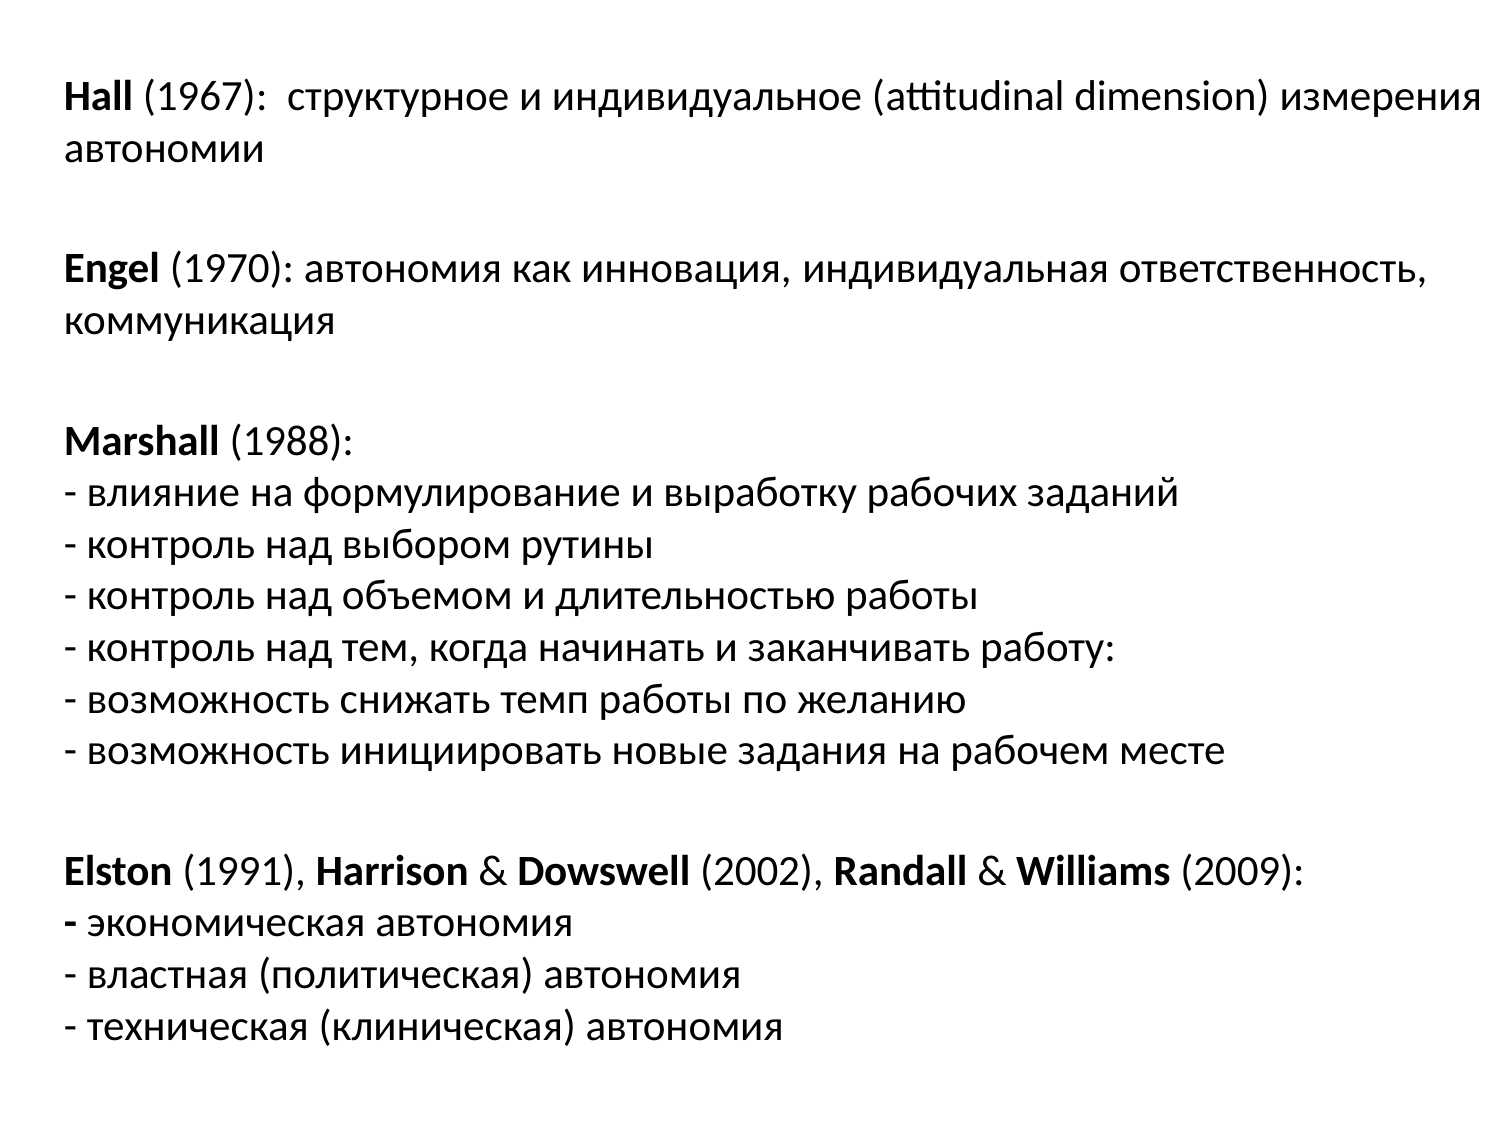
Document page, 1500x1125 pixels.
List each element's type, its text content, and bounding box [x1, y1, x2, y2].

list Hall (1967): структурное и индивидуальное (attitudinal dimension) измерения автономии Engel (1970): автономия как инновация, индивидуальная ответственность, коммуникация Marshall (1988): - влияние на формулирование и выработку рабочих заданий - контроль над выбором рутины - контроль над объемом и длительностью работы - контроль над тем, когда начинать и заканчивать работу: - возможность снижать темп работы по желанию - возможность инициировать новые задания на рабочем месте Elston (1991), Наrrison & Dowswell (2002), Randall & Williams (2009): - экономическая автономия - властная (политическая) автономия - техническая (клиническая) автономия [0, 0, 1500, 1125]
